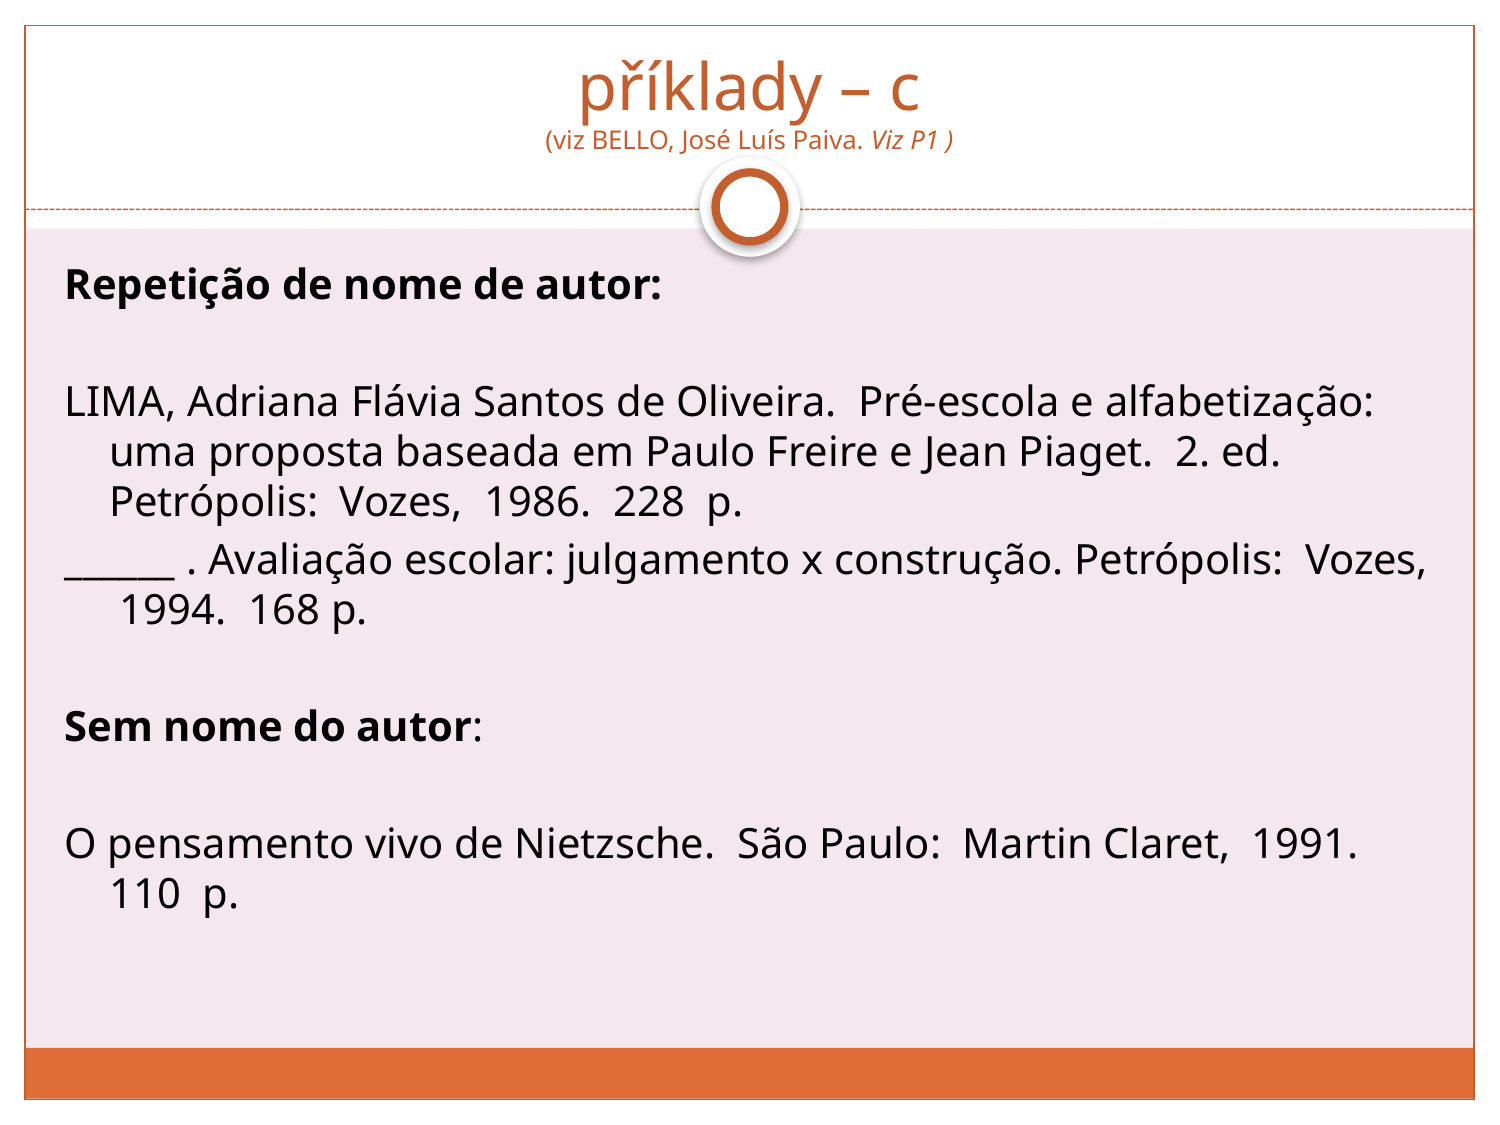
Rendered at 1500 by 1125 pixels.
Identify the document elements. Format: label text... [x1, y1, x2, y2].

list Repetição de nome de autor: LIMA, Adriana Flávia Santos de Oliveira. Pré-escola e alfabetização: uma proposta baseada em Paulo Freire e Jean Piaget. 2. ed. Petrópolis: Vozes, 1986. 228 p. ______ . Avaliação escolar: julgamento x construção. Petrópolis: Vozes, 1994. 168 p. Sem nome do autor: O pensamento vivo de Nietzsche. São Paulo: Martin Claret, 1991. 110 p. [49, 250, 1445, 1001]
title příklady – c (viz BELLO, José Luís Paiva. Viz P1 ) [49, 37, 1450, 163]
